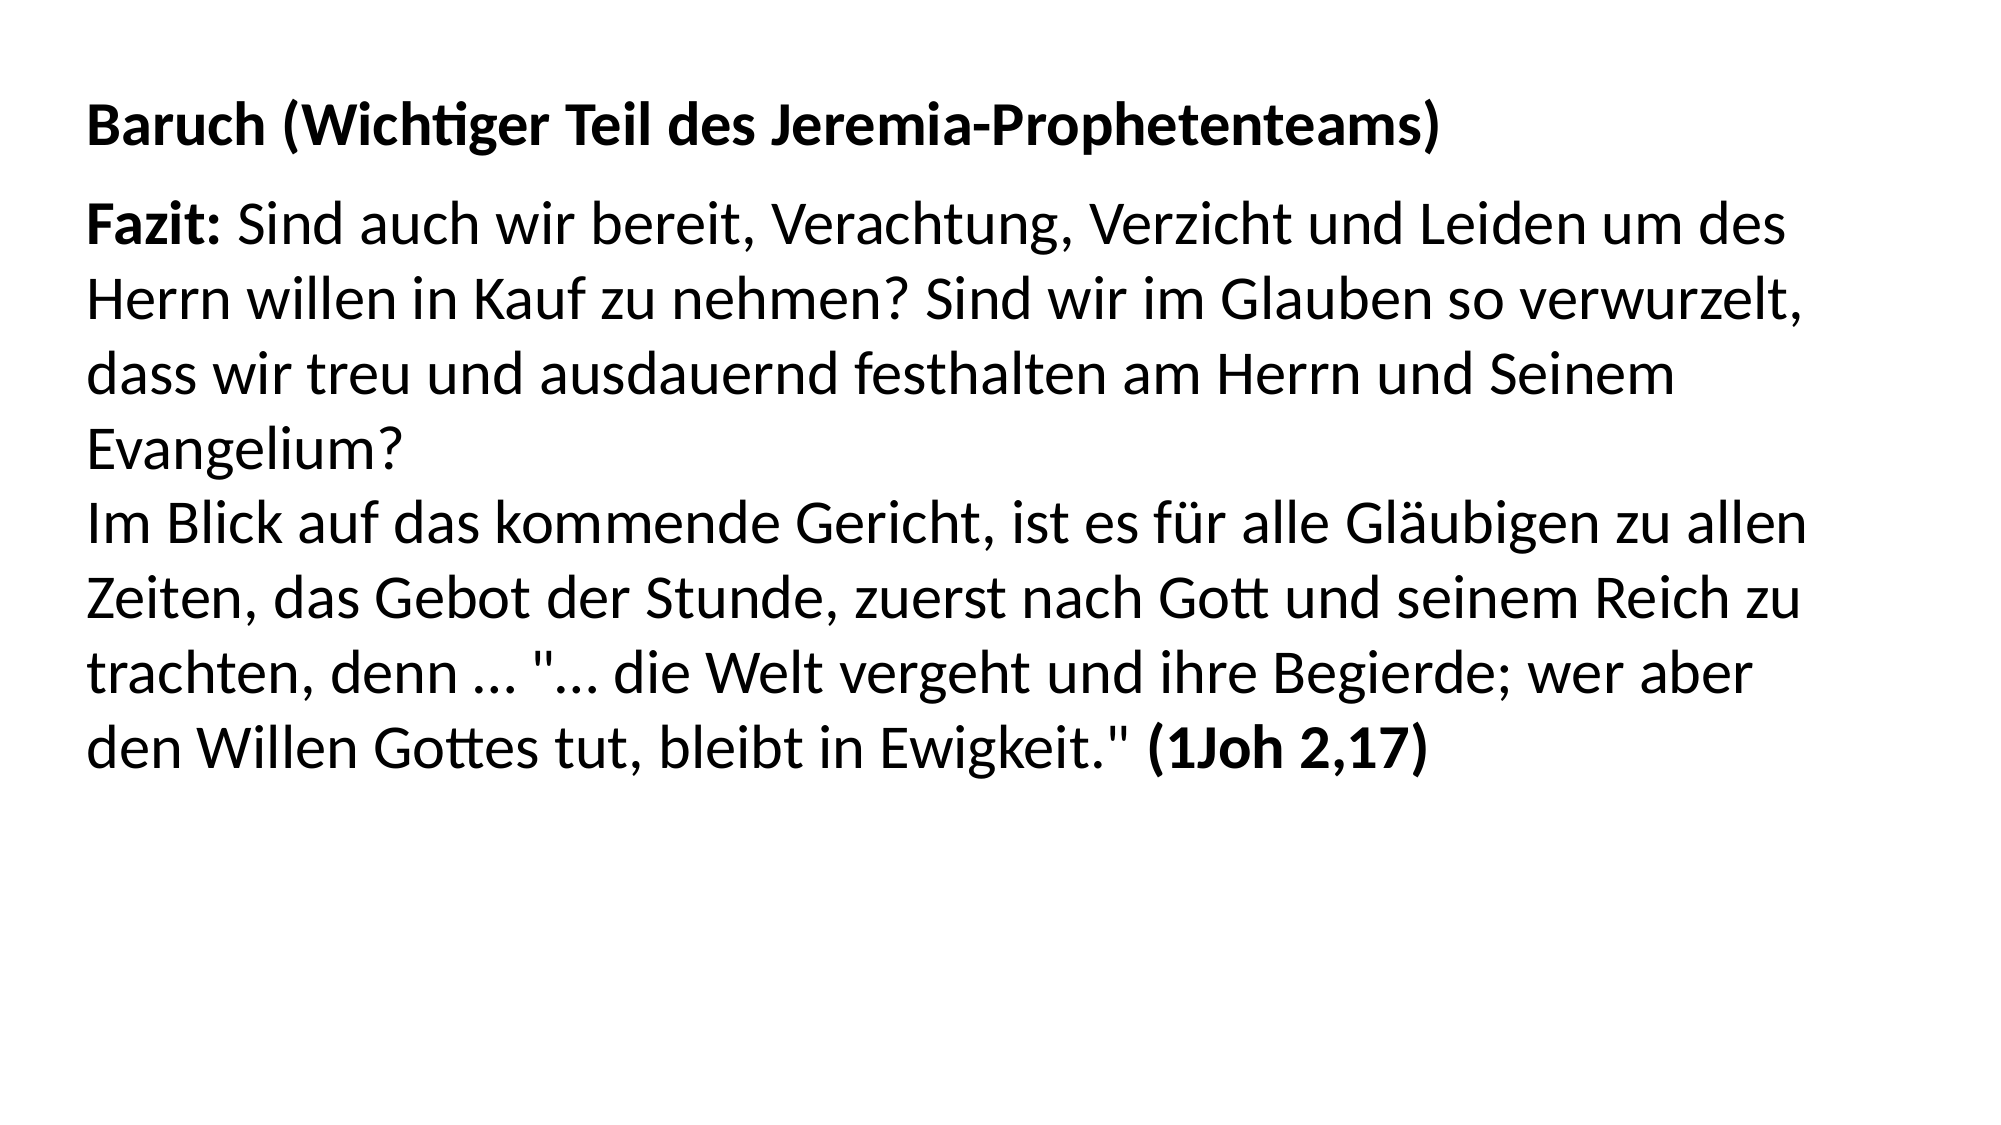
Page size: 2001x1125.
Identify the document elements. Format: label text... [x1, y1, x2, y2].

text_box Baruch (Wichtiger Teil des Jeremia-Prophetenteams) [71, 75, 1830, 166]
text_box Fazit: Sind auch wir bereit, Verachtung, Verzicht und Leiden um des Herrn willen in Kauf zu nehmen? Sind wir im Glauben so verwurzelt, dass wir treu und ausdauernd festhalten am Herrn und Seinem Evangelium? Im Blick auf das kommende Gericht, ist es für alle Gläubigen zu allen Zeiten, das Gebot der Stunde, zuerst nach Gott und seinem Reich zu trachten, denn … "… die Welt vergeht und ihre Begierde; wer aber den Willen Gottes tut, bleibt in Ewigkeit." (1Joh 2,17) [71, 174, 1830, 789]
